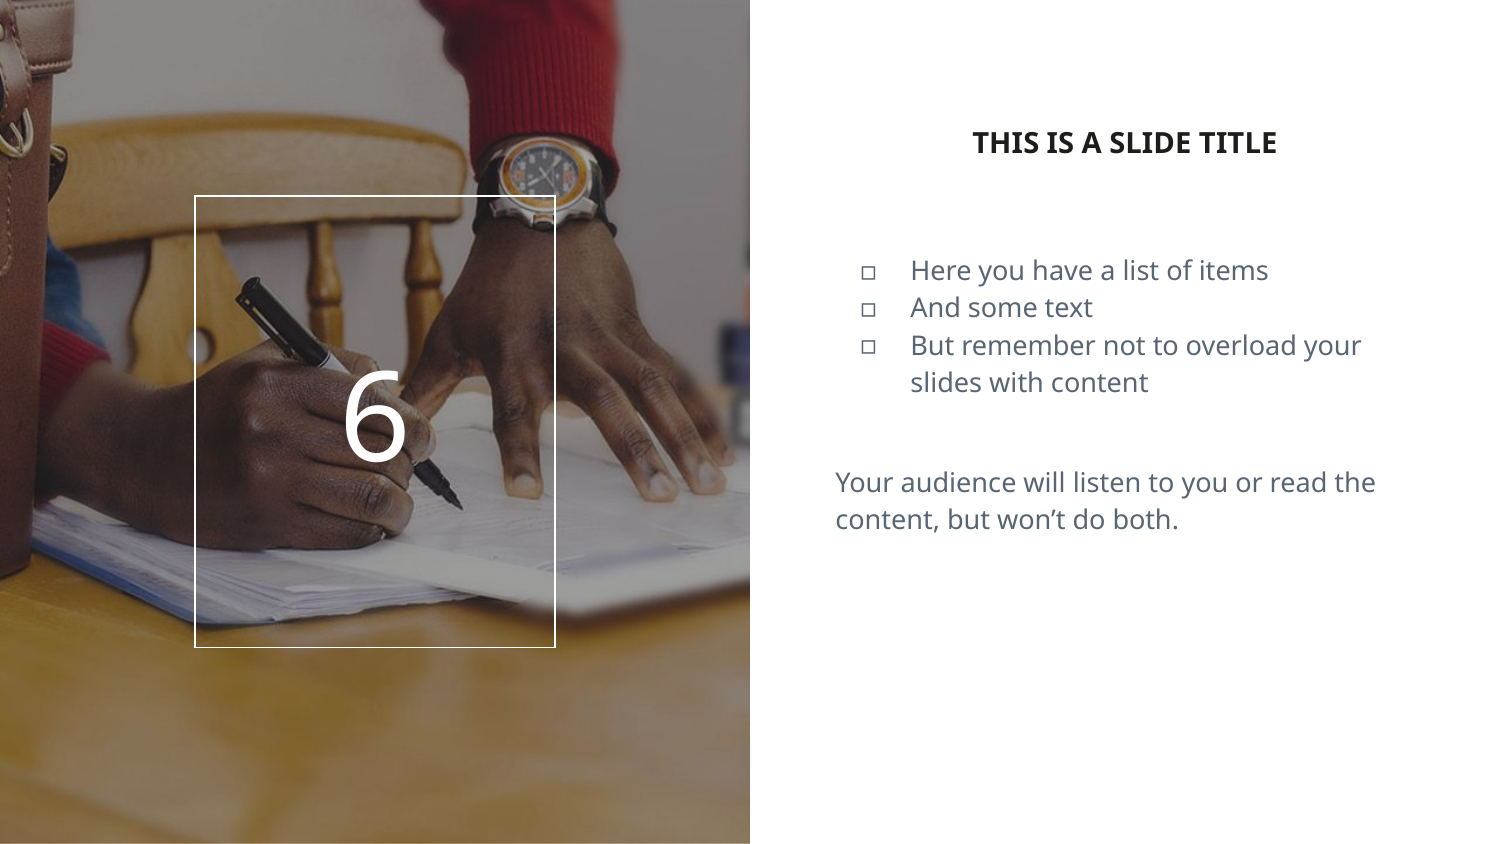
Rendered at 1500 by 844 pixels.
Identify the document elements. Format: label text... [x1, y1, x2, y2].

list Here you have a list of items And some text But remember not to overload your slides with content Your audience will listen to you or read the content, but won’t do both. [820, 233, 1430, 780]
picture [0, 0, 751, 844]
title THIS IS A SLIDE TITLE [866, 33, 1384, 175]
